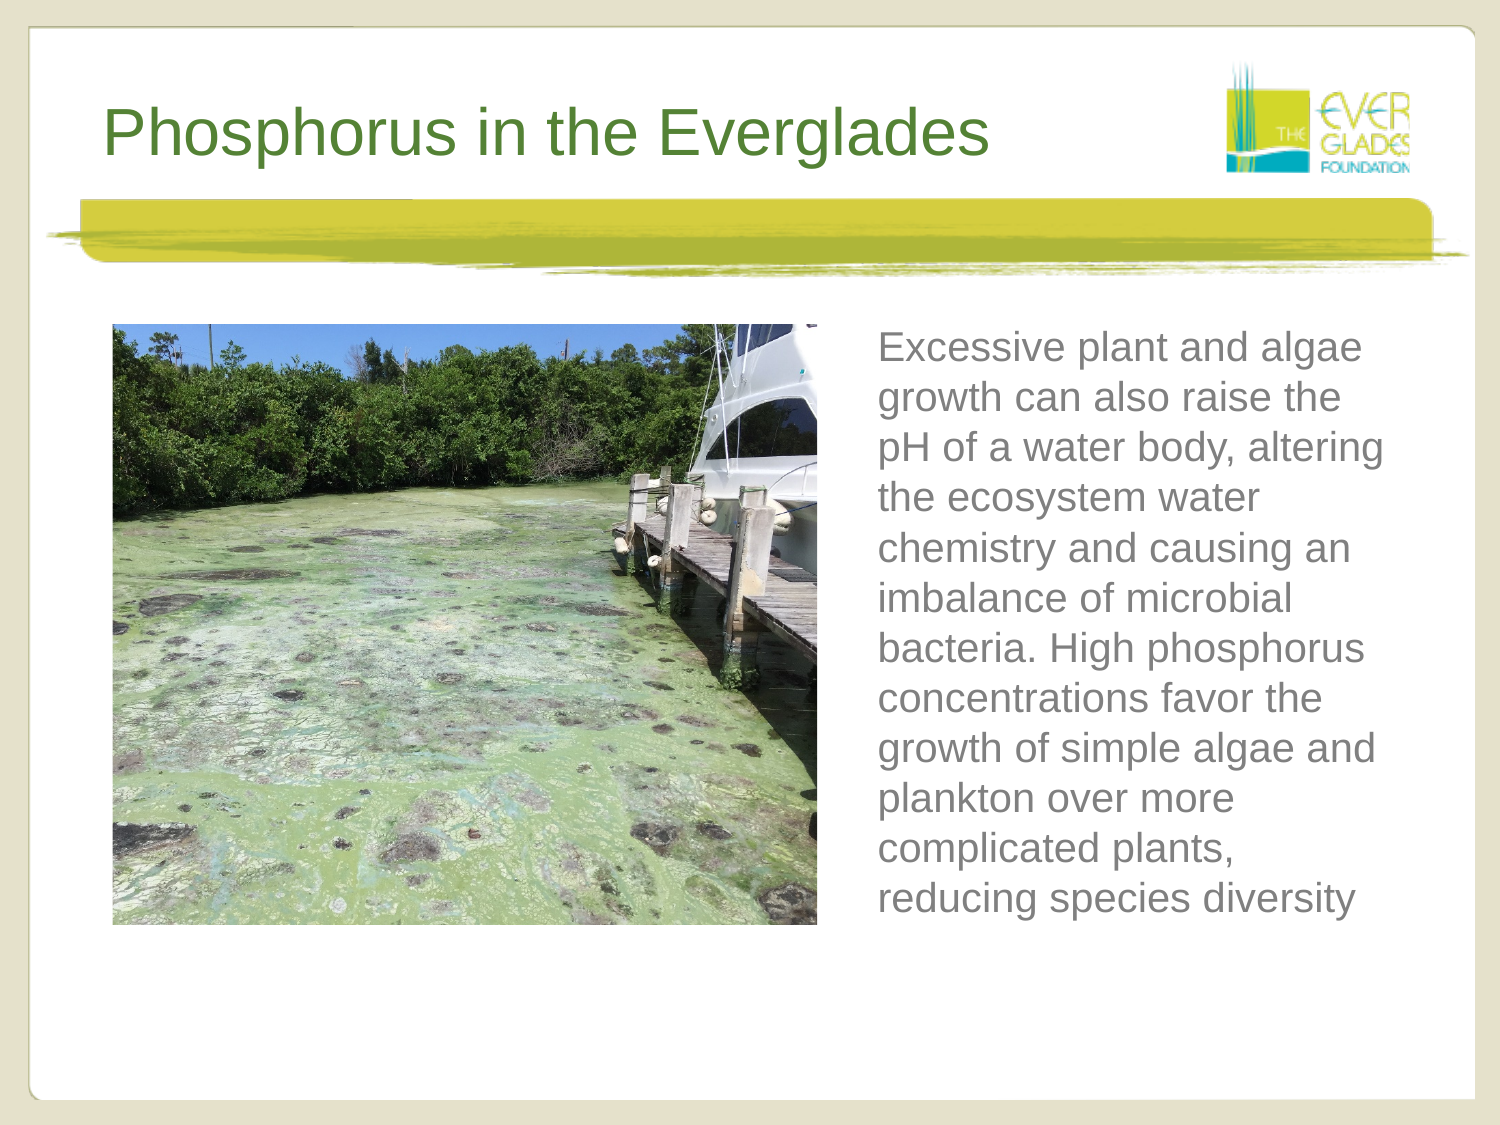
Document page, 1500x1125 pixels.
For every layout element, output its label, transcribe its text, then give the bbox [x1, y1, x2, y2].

text_box Excessive plant and algae growth can also raise the pH of a water body, altering the ecosystem water chemistry and causing an imbalance of microbial bacteria. High phosphorus concentrations favor the growth of simple algae and plankton over more complicated plants, reducing species diversity [862, 312, 1400, 1050]
picture [112, 324, 818, 926]
title Phosphorus in the Everglades [87, 62, 1336, 195]
